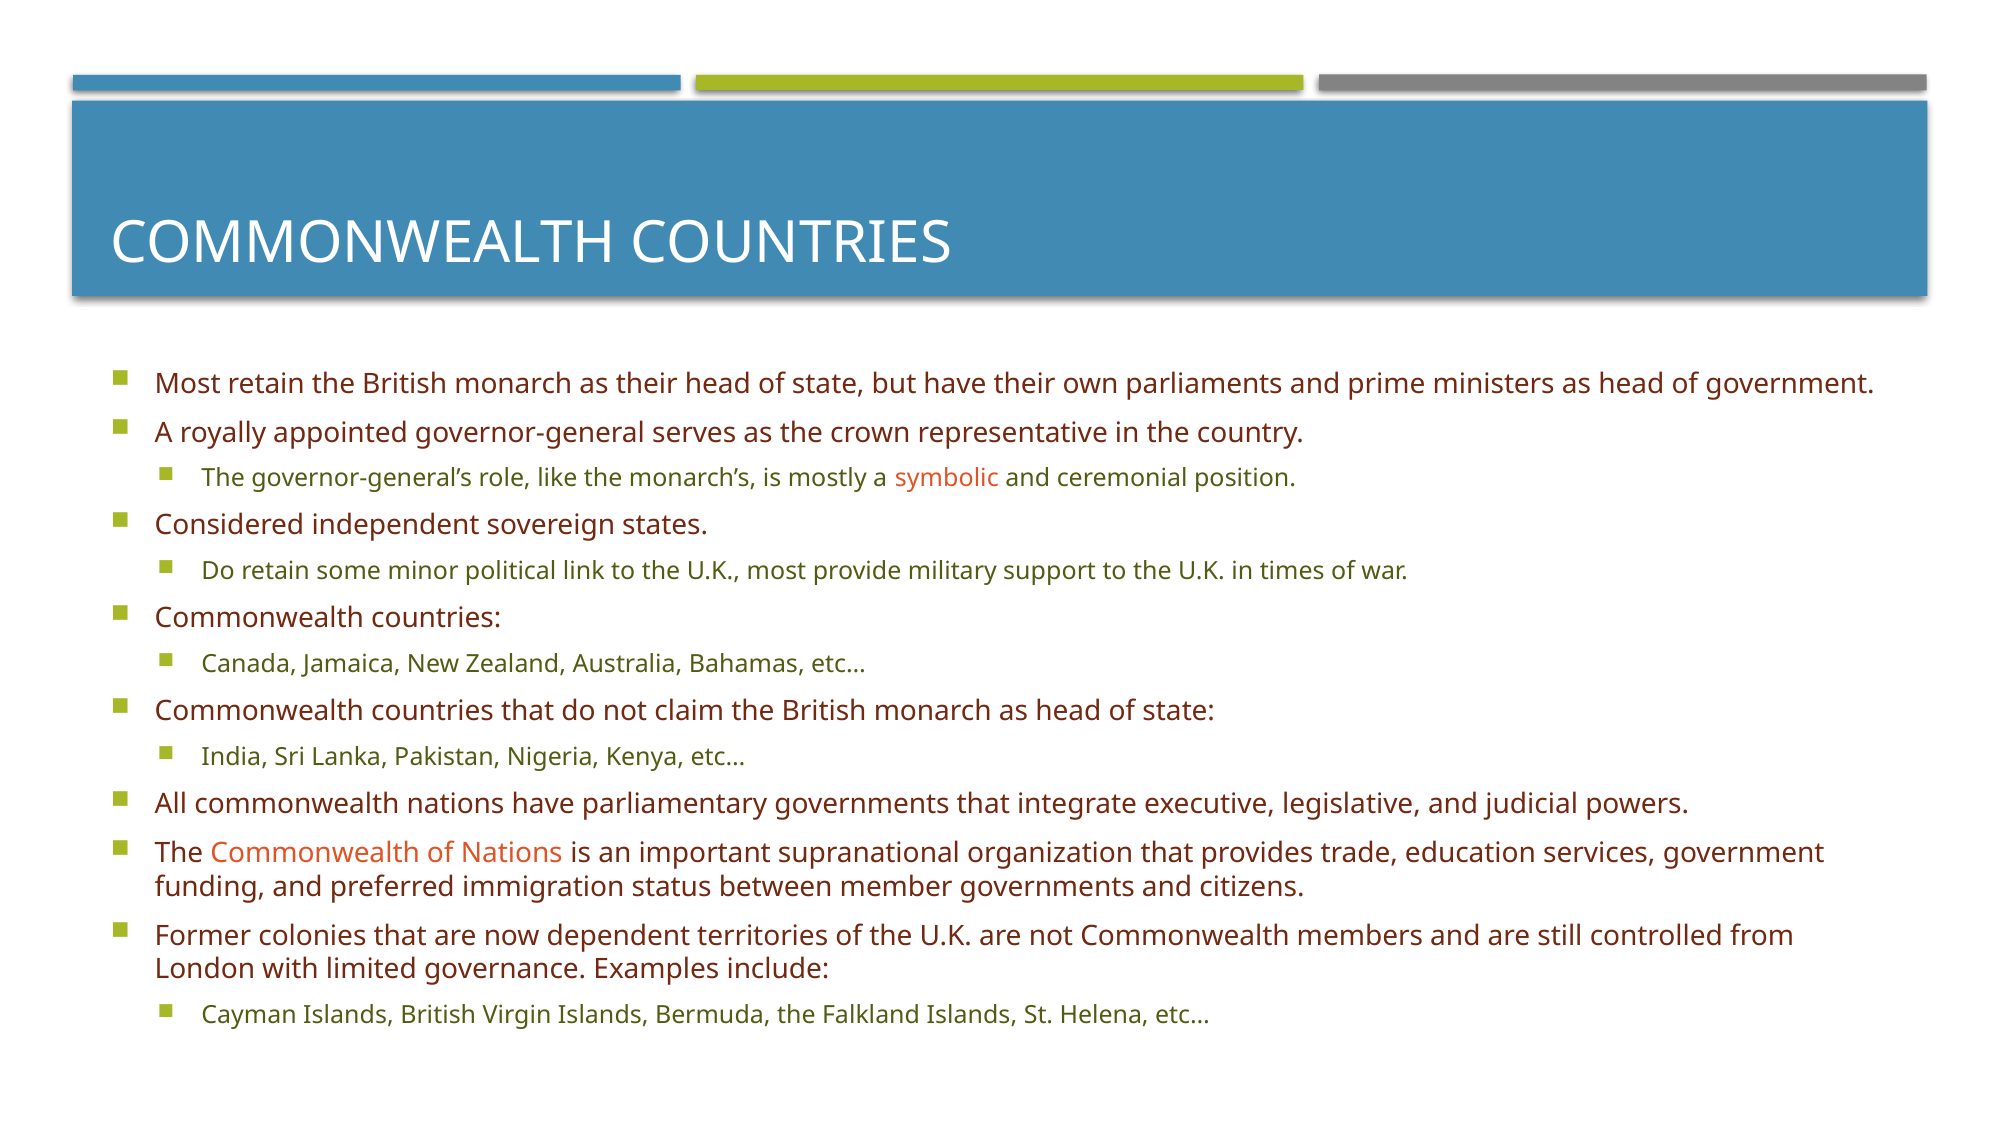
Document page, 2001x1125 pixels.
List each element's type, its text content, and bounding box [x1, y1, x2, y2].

list Most retain the British monarch as their head of state, but have their own parliaments and prime ministers as head of government. A royally appointed governor-general serves as the crown representative in the country. The governor-general’s role, like the monarch’s, is mostly a symbolic and ceremonial position. Considered independent sovereign states. Do retain some minor political link to the U.K., most provide military support to the U.K. in times of war. Commonwealth countries: Canada, Jamaica, New Zealand, Australia, Bahamas, etc… Commonwealth countries that do not claim the British monarch as head of state: India, Sri Lanka, Pakistan, Nigeria, Kenya, etc… All commonwealth nations have parliamentary governments that integrate executive, legislative, and judicial powers. The Commonwealth of Nations is an important supranational organization that provides trade, education services, government funding, and preferred immigration status between member governments and citizens. Former colonies that are now dependent territories of the U.K. are not Commonwealth members and are still controlled from London with limited governance. Examples include: Cayman Islands, British Virgin Islands, Bermuda, the Falkland Islands, St. Helena, etc… [95, 357, 1905, 1068]
title Commonwealth Countries [95, 115, 1905, 282]
